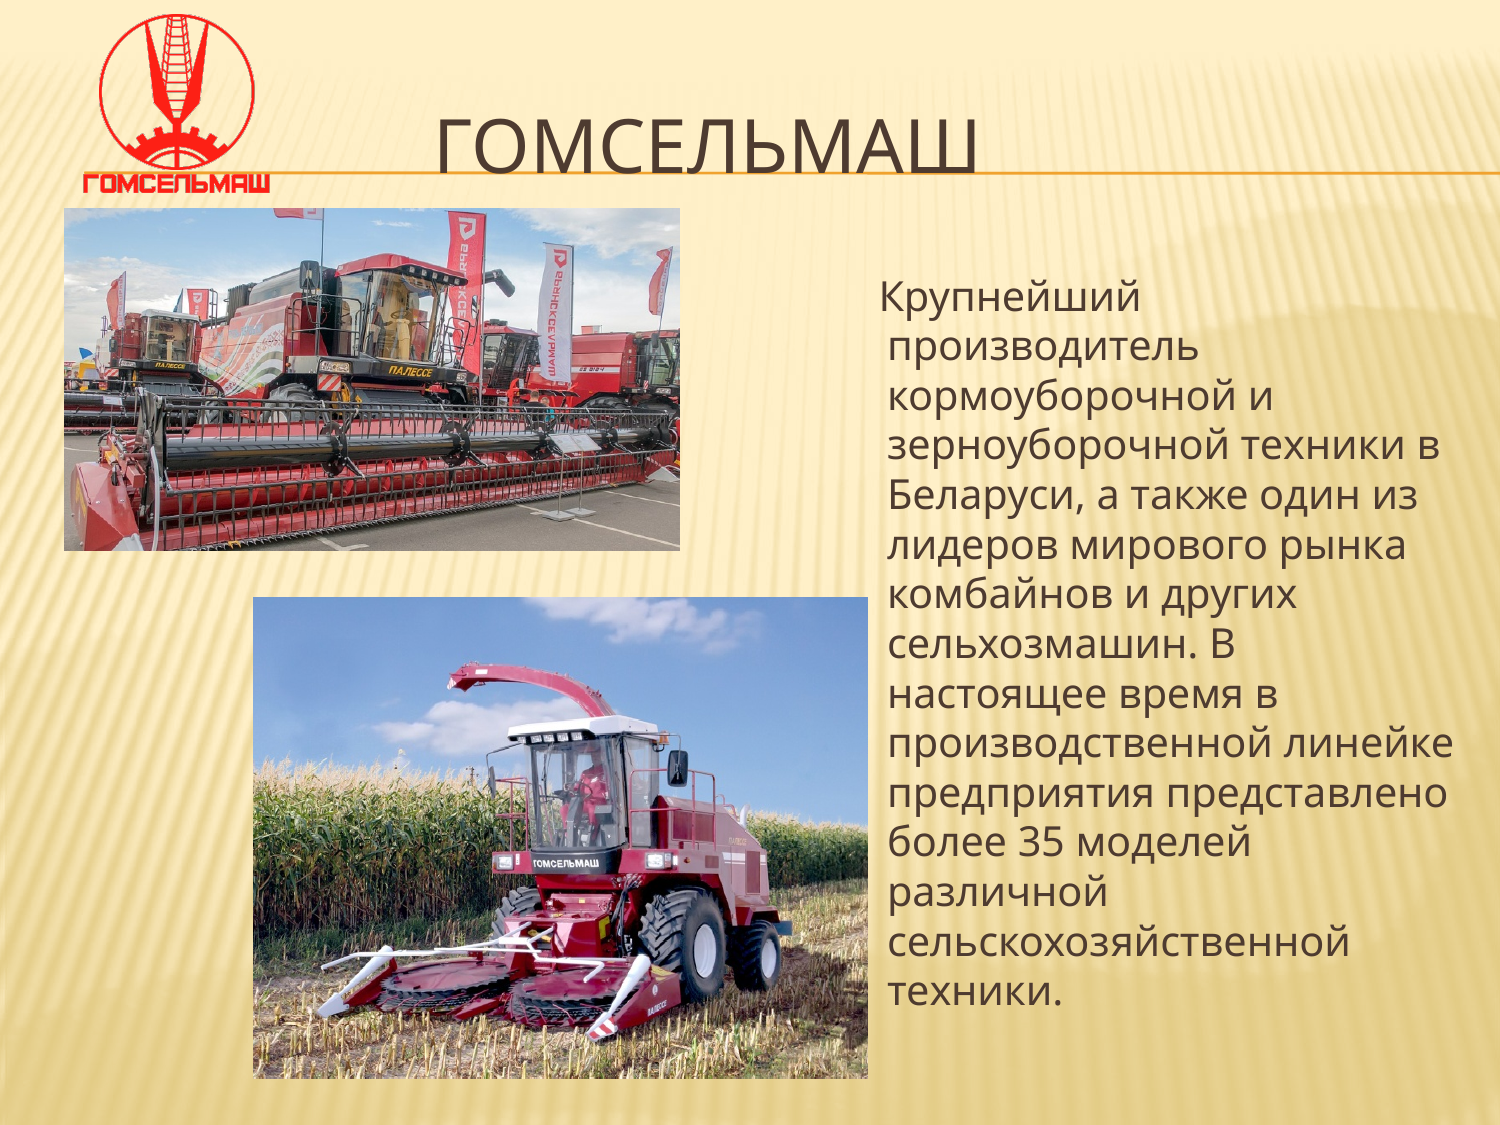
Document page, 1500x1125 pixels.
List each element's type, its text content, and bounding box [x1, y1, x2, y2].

list Крупнейший производитель кормоуборочной и зерноуборочной техники в Беларуси, а также один из лидеров мирового рынка комбайнов и других сельхозмашин. В настоящее время в производственной линейке предприятия представлено более 35 моделей различной сельскохозяйственной техники. [820, 262, 1475, 1038]
picture [40, 0, 312, 203]
title ГОМСЕЛЬМАШ [419, 75, 1475, 213]
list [64, 207, 680, 551]
picture [253, 597, 868, 1080]
